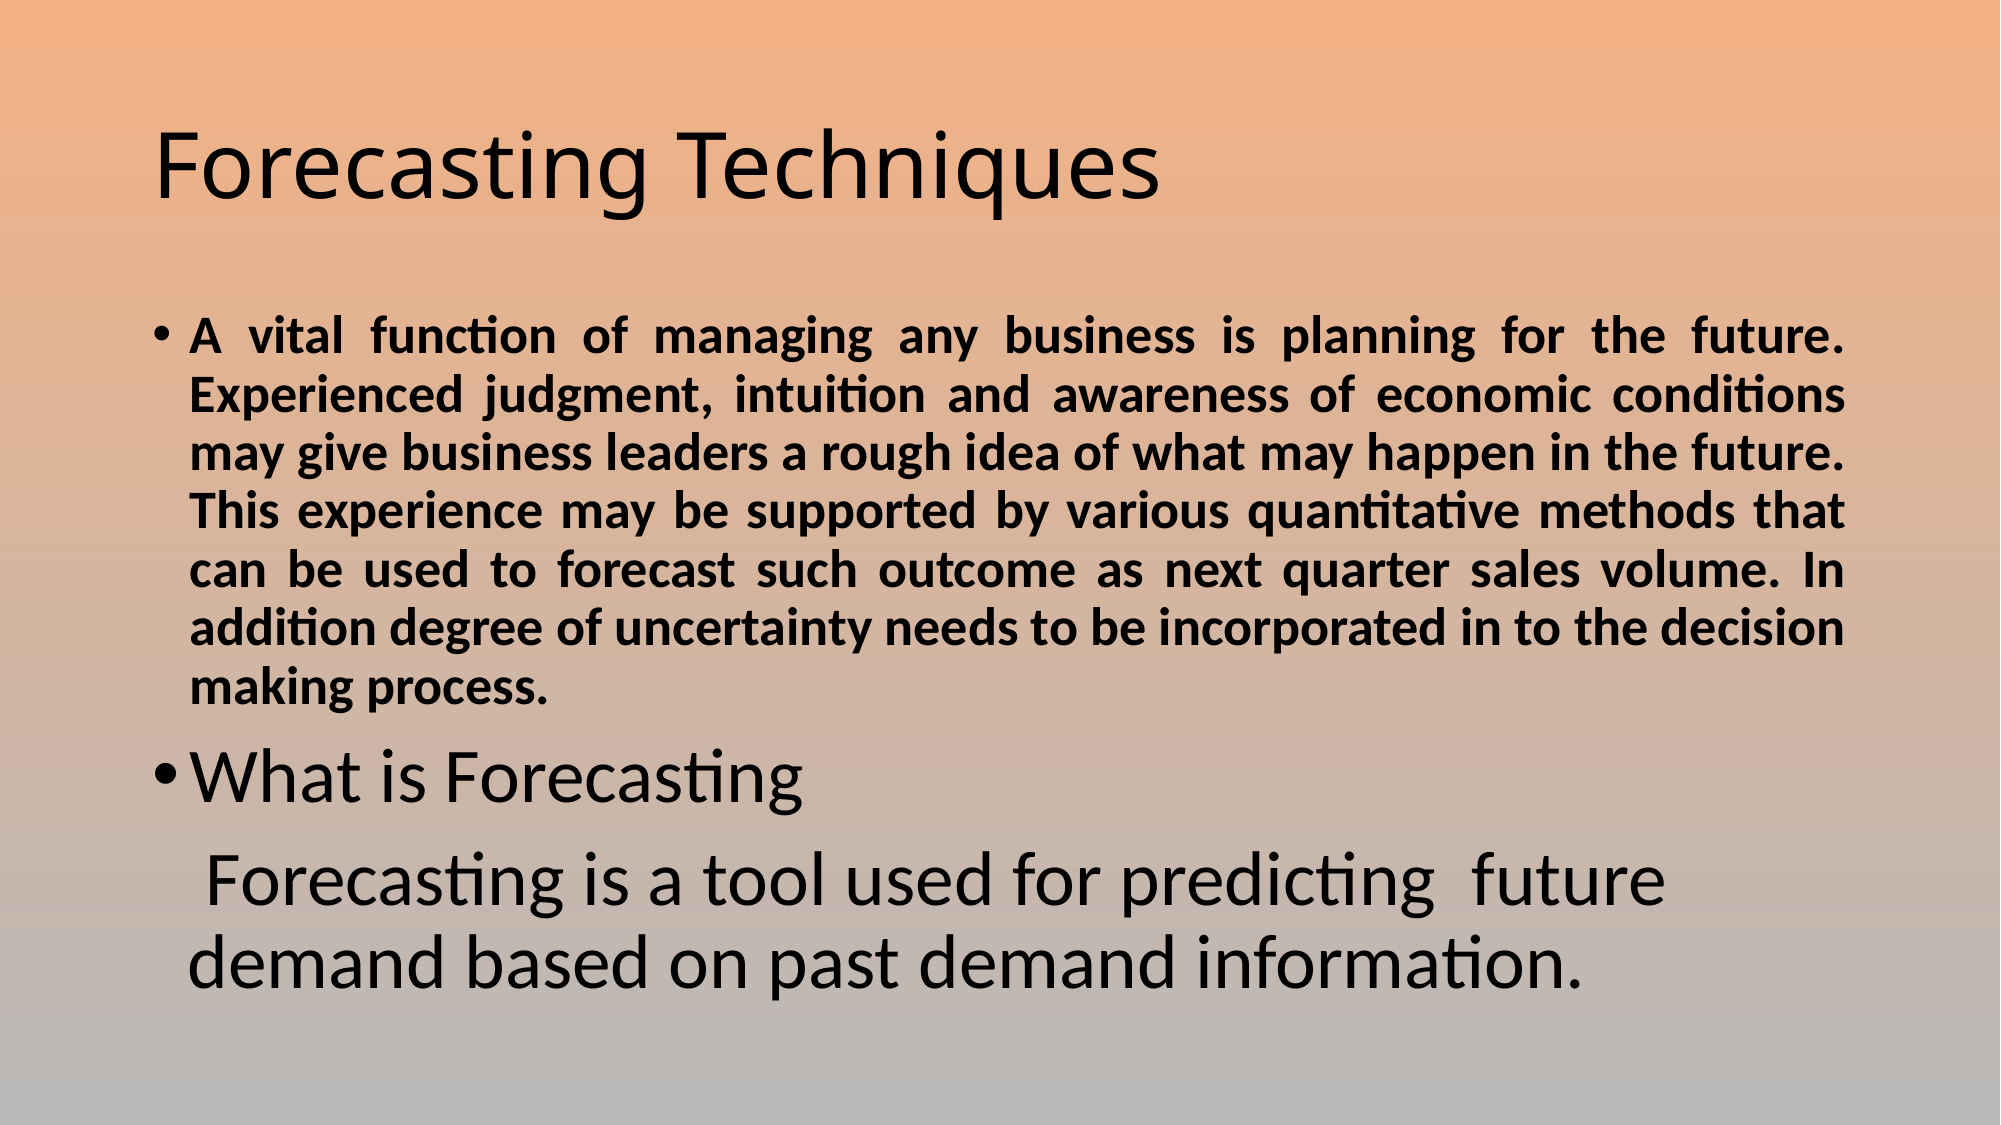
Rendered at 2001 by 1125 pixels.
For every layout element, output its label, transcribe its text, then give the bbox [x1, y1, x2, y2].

list A vital function of managing any business is planning for the future. Experienced judgment, intuition and awareness of economic conditions may give business leaders a rough idea of what may happen in the future. This experience may be supported by various quantitative methods that can be used to forecast such outcome as next quarter sales volume. In addition degree of uncertainty needs to be incorporated in to the decision making process. What is Forecasting Forecasting is a tool used for predicting future demand based on past demand information. [137, 299, 1863, 1014]
title Forecasting Techniques [137, 59, 1863, 278]
